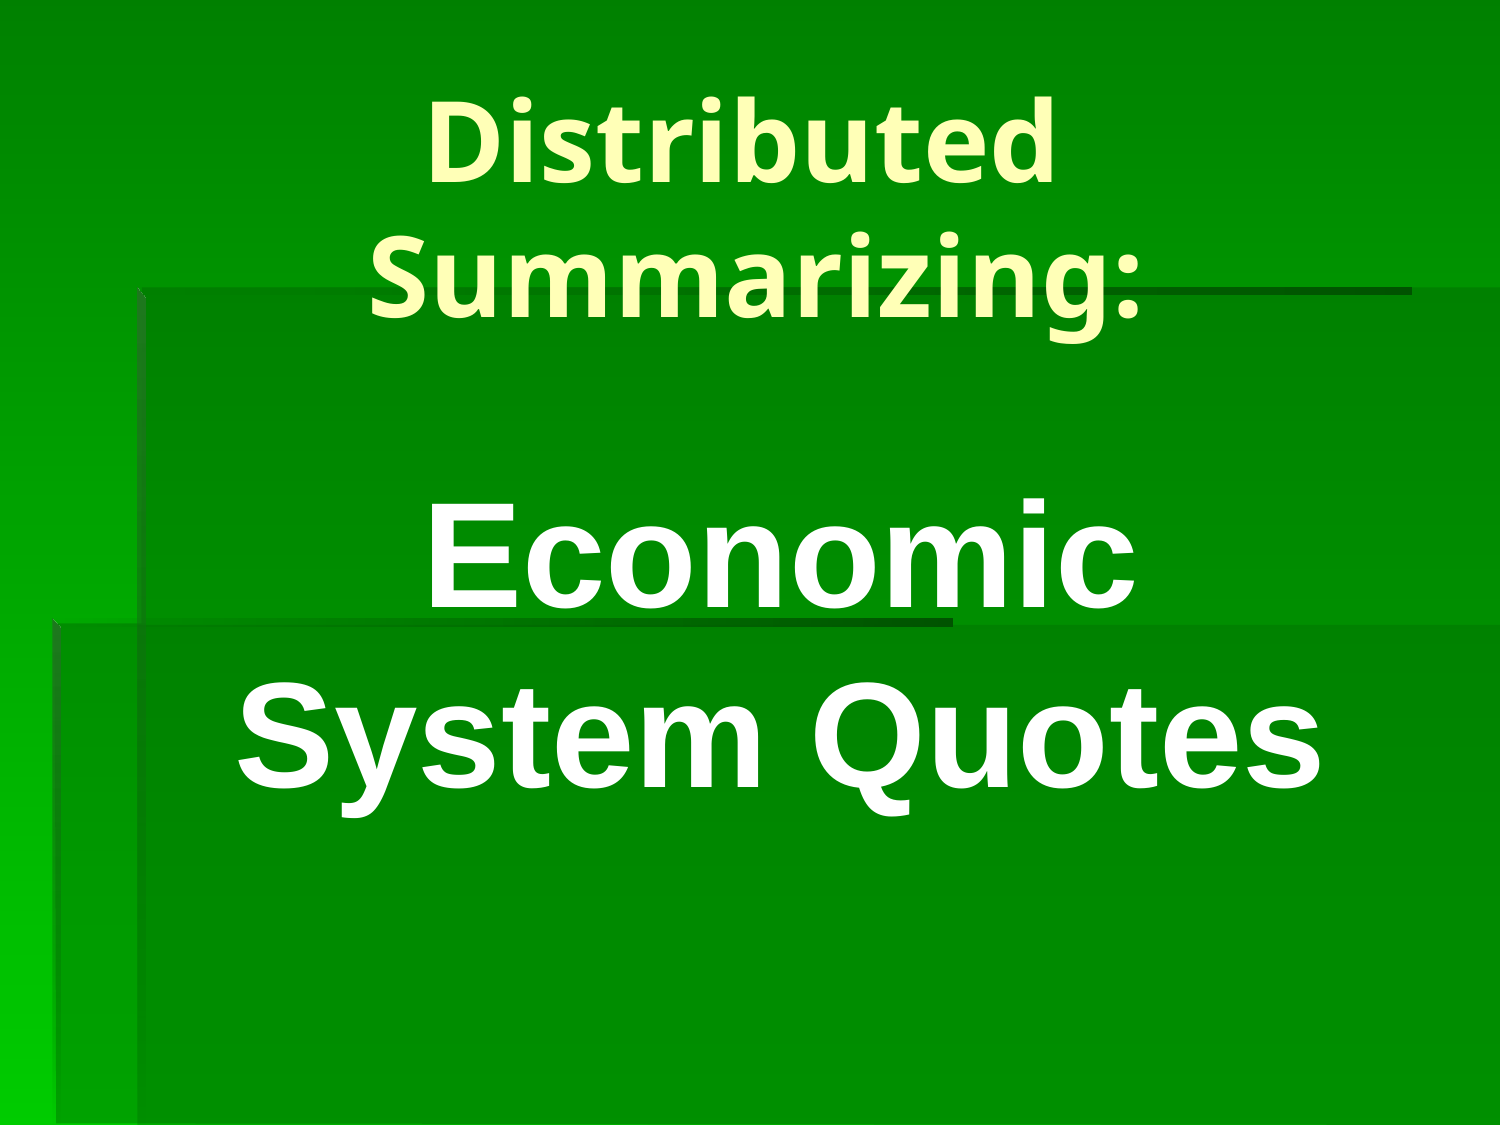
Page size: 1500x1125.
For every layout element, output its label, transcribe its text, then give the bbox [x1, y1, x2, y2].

title Distributed Summarizing: [37, 62, 1476, 226]
subtitle Economic System Quotes [187, 449, 1376, 788]
